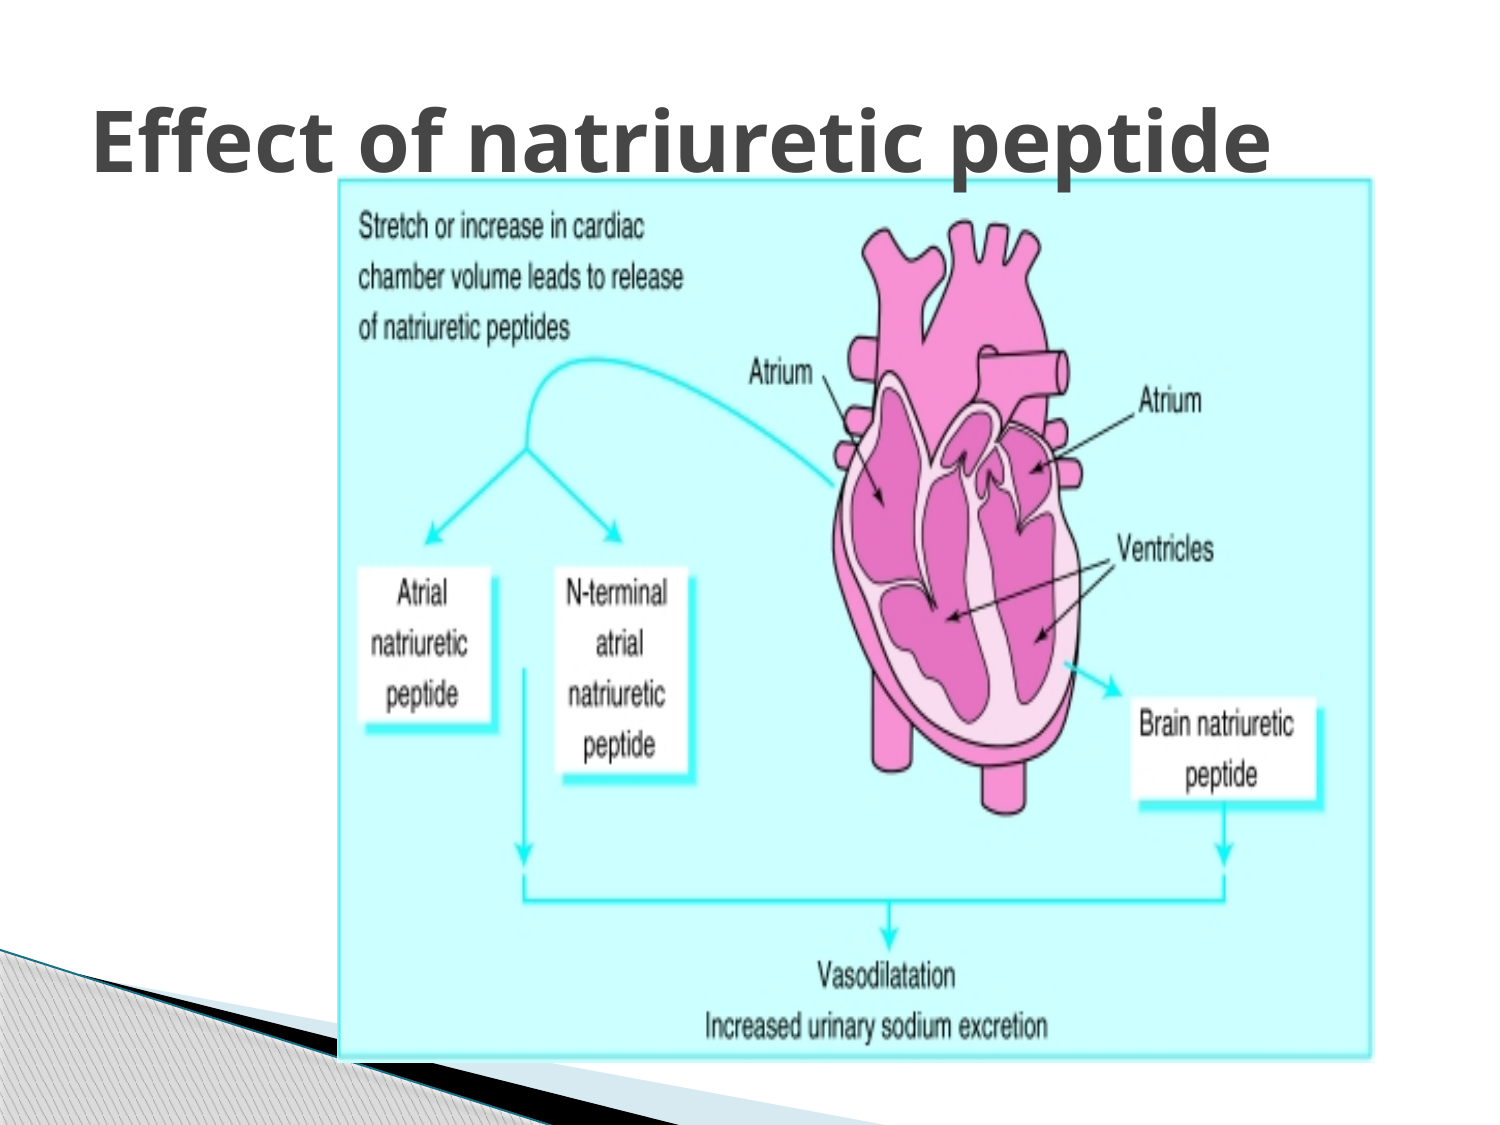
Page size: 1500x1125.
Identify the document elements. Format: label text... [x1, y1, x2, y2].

title Effect of natriuretic peptide [75, 45, 1425, 233]
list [337, 174, 1376, 1063]
